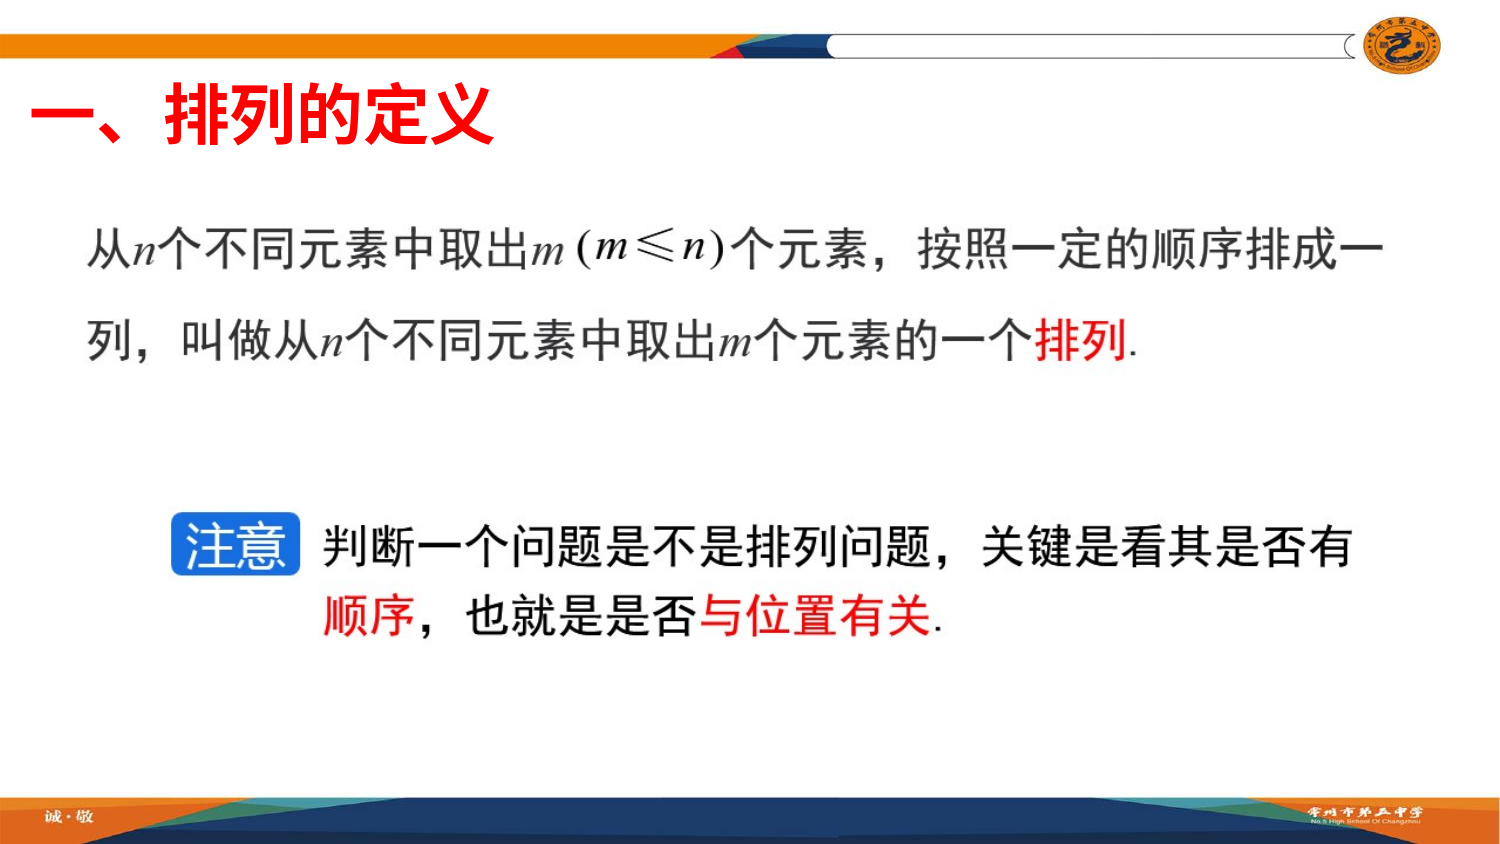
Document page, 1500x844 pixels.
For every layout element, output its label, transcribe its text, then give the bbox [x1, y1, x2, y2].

text_box 一、排列的定义 [18, 67, 509, 159]
picture [0, 0, 1500, 844]
